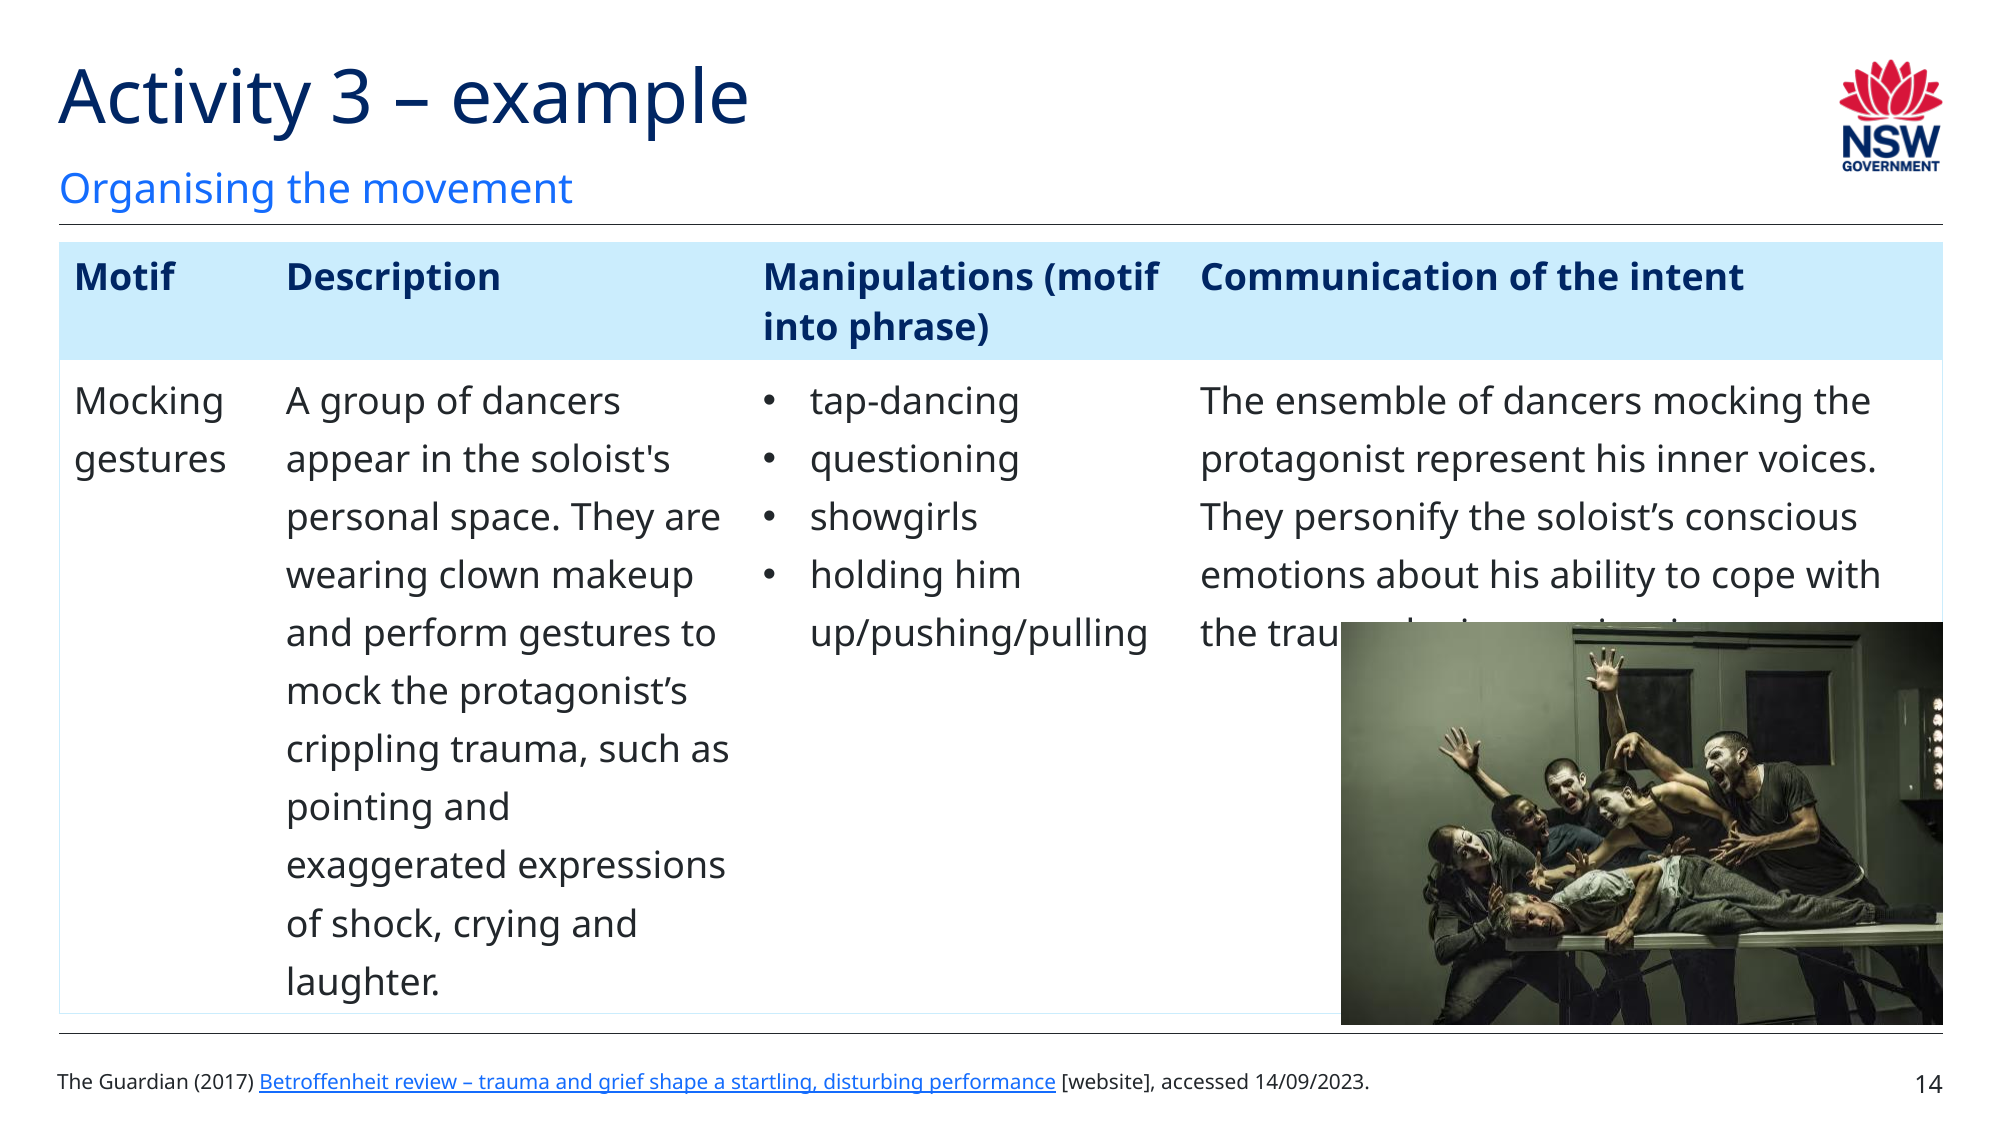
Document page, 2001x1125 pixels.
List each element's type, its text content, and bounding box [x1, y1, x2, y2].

table_header Communication of the intent [1185, 243, 1942, 359]
picture [1839, 59, 1943, 172]
list Organising the movement [59, 161, 1713, 212]
title Activity 3 – example [59, 59, 1713, 149]
text_box The Guardian (2017) Betroffenheit review – trauma and grief shape a startling, disturbing performance [website], accessed 14/09/2023. [57, 1068, 1824, 1099]
table_header Description [271, 243, 748, 359]
picture [1341, 622, 1943, 1025]
table_cell Mocking gestures [60, 360, 271, 1013]
slide_number 14 [1824, 1068, 1943, 1099]
table_cell The ensemble of dancers mocking the protagonist represent his inner voices. They personify the soloist’s conscious emotions about his ability to cope with the trauma he is experiencing. [1185, 360, 1942, 1013]
table_cell tap-dancing questioning showgirls holding him up/pushing/pulling [748, 360, 1185, 1013]
table_cell A group of dancers appear in the soloist's personal space. They are wearing clown makeup and perform gestures to mock the protagonist’s crippling trauma, such as pointing and exaggerated expressions of shock, crying and laughter. [271, 360, 748, 1013]
table_header Manipulations (motif into phrase) [748, 243, 1185, 359]
table_header Motif [60, 243, 271, 359]
